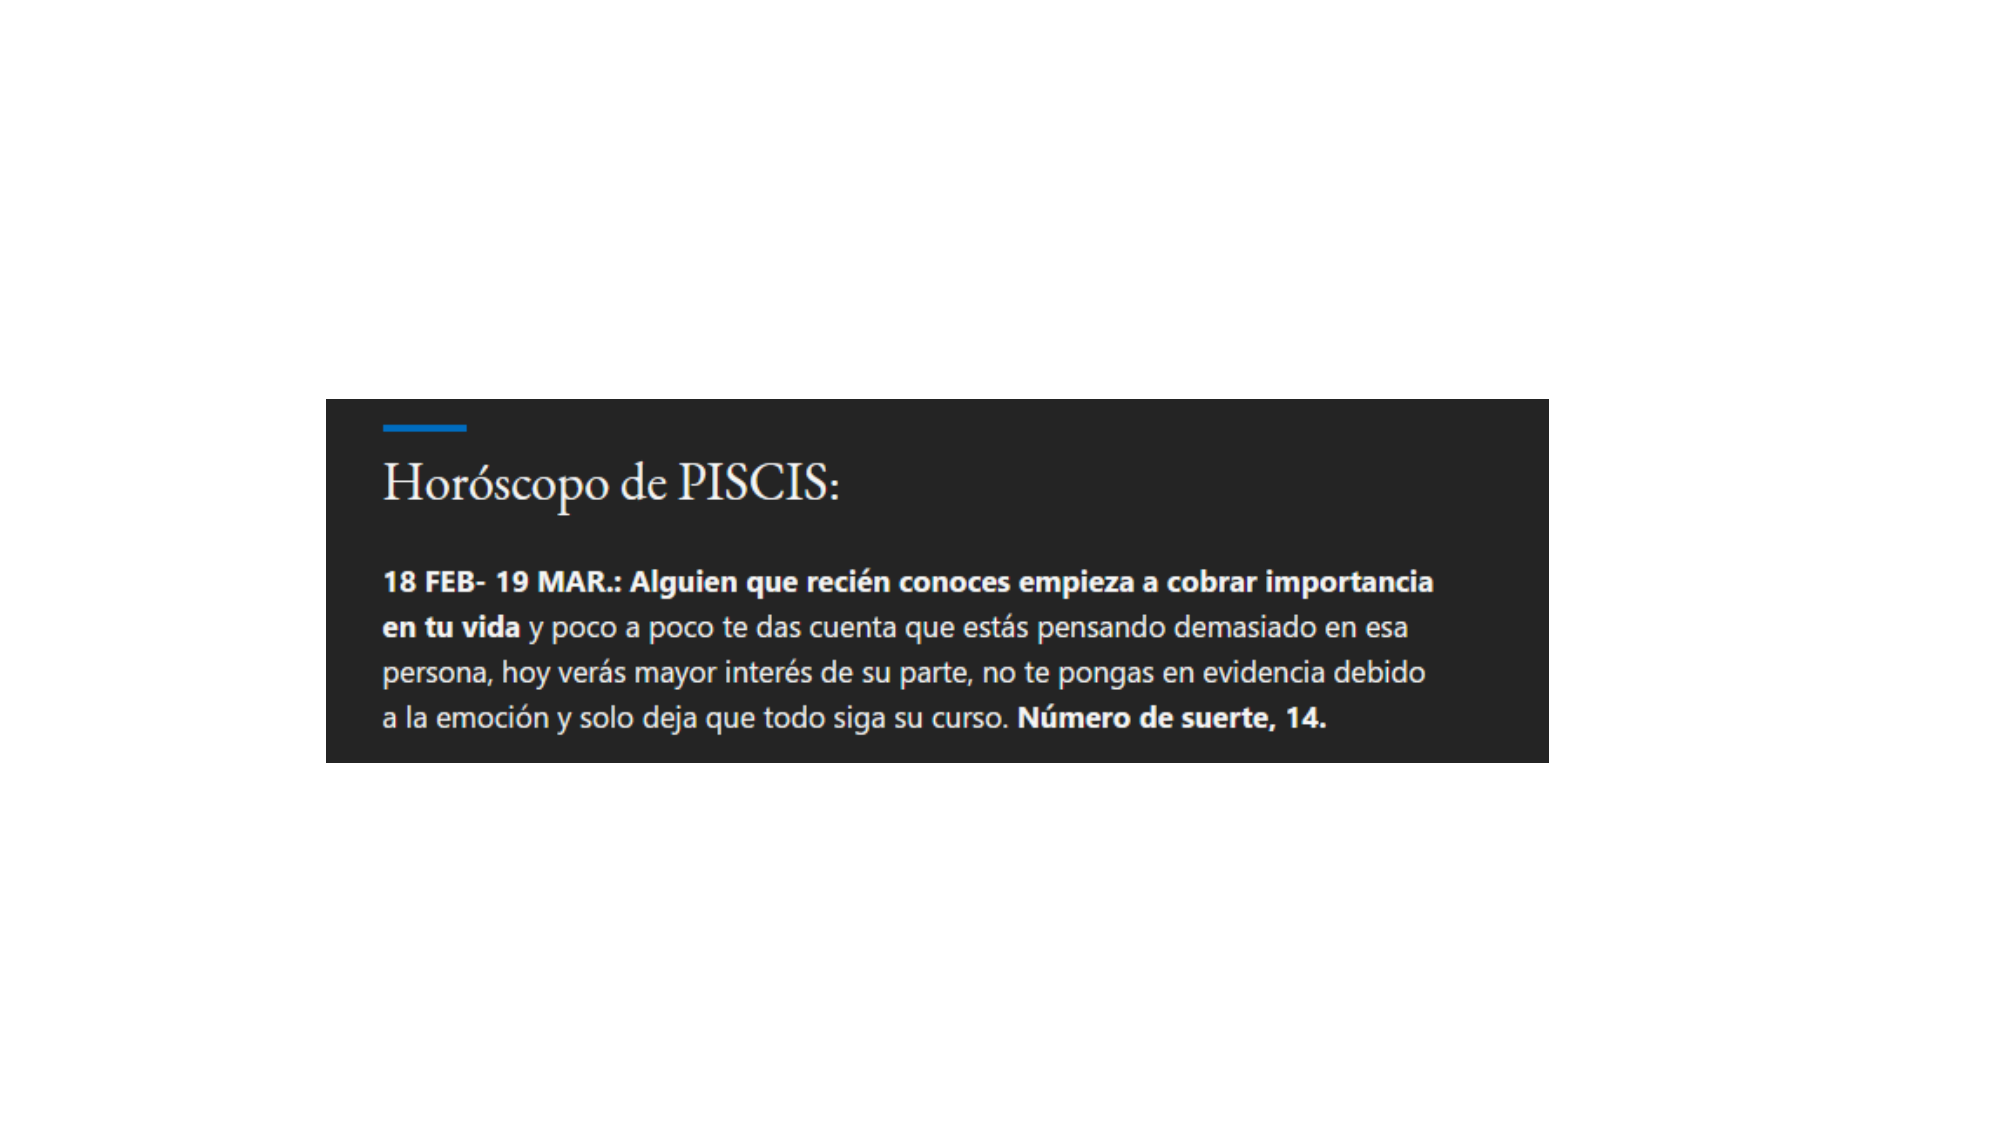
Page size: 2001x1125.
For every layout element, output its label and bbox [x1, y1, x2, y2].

picture [326, 399, 1549, 764]
